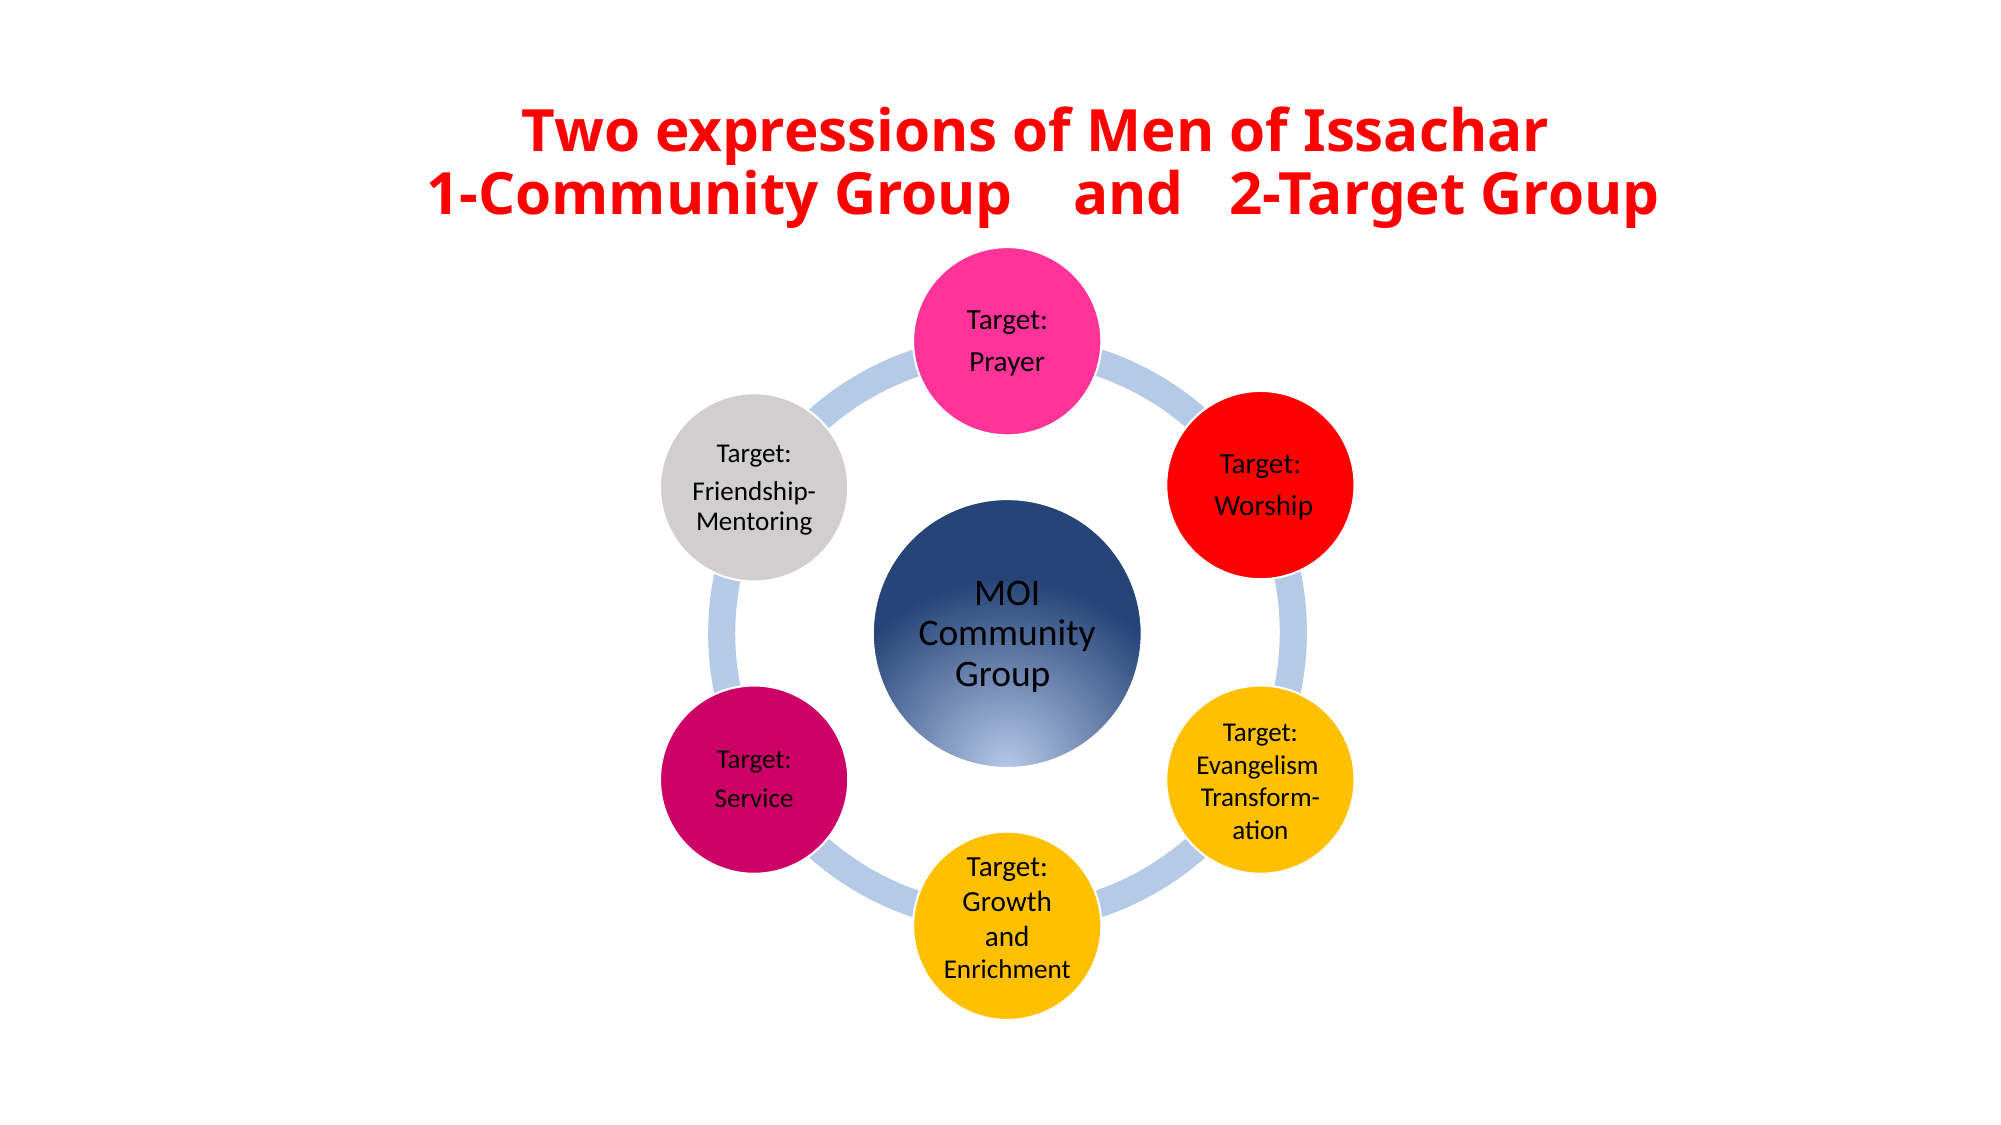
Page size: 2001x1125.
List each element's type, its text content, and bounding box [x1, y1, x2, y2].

title Two expressions of Men of Issachar 1-Community Group and 2-Target Group [180, 55, 1906, 246]
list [73, 246, 1941, 1021]
